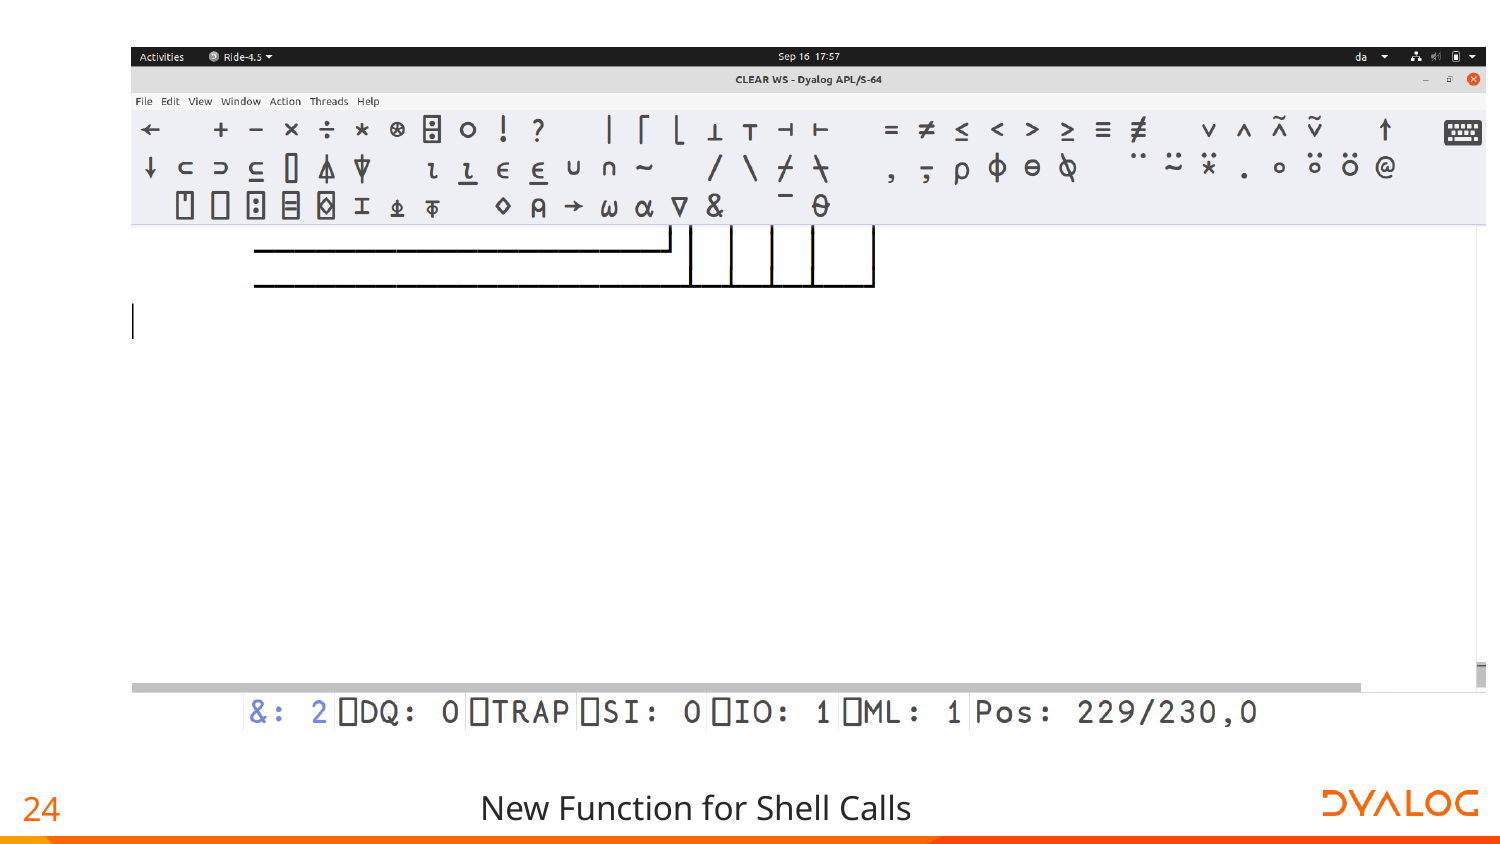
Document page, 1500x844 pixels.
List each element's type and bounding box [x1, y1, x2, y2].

picture [1323, 790, 1478, 816]
list [131, 46, 1486, 732]
picture [0, 836, 1500, 844]
